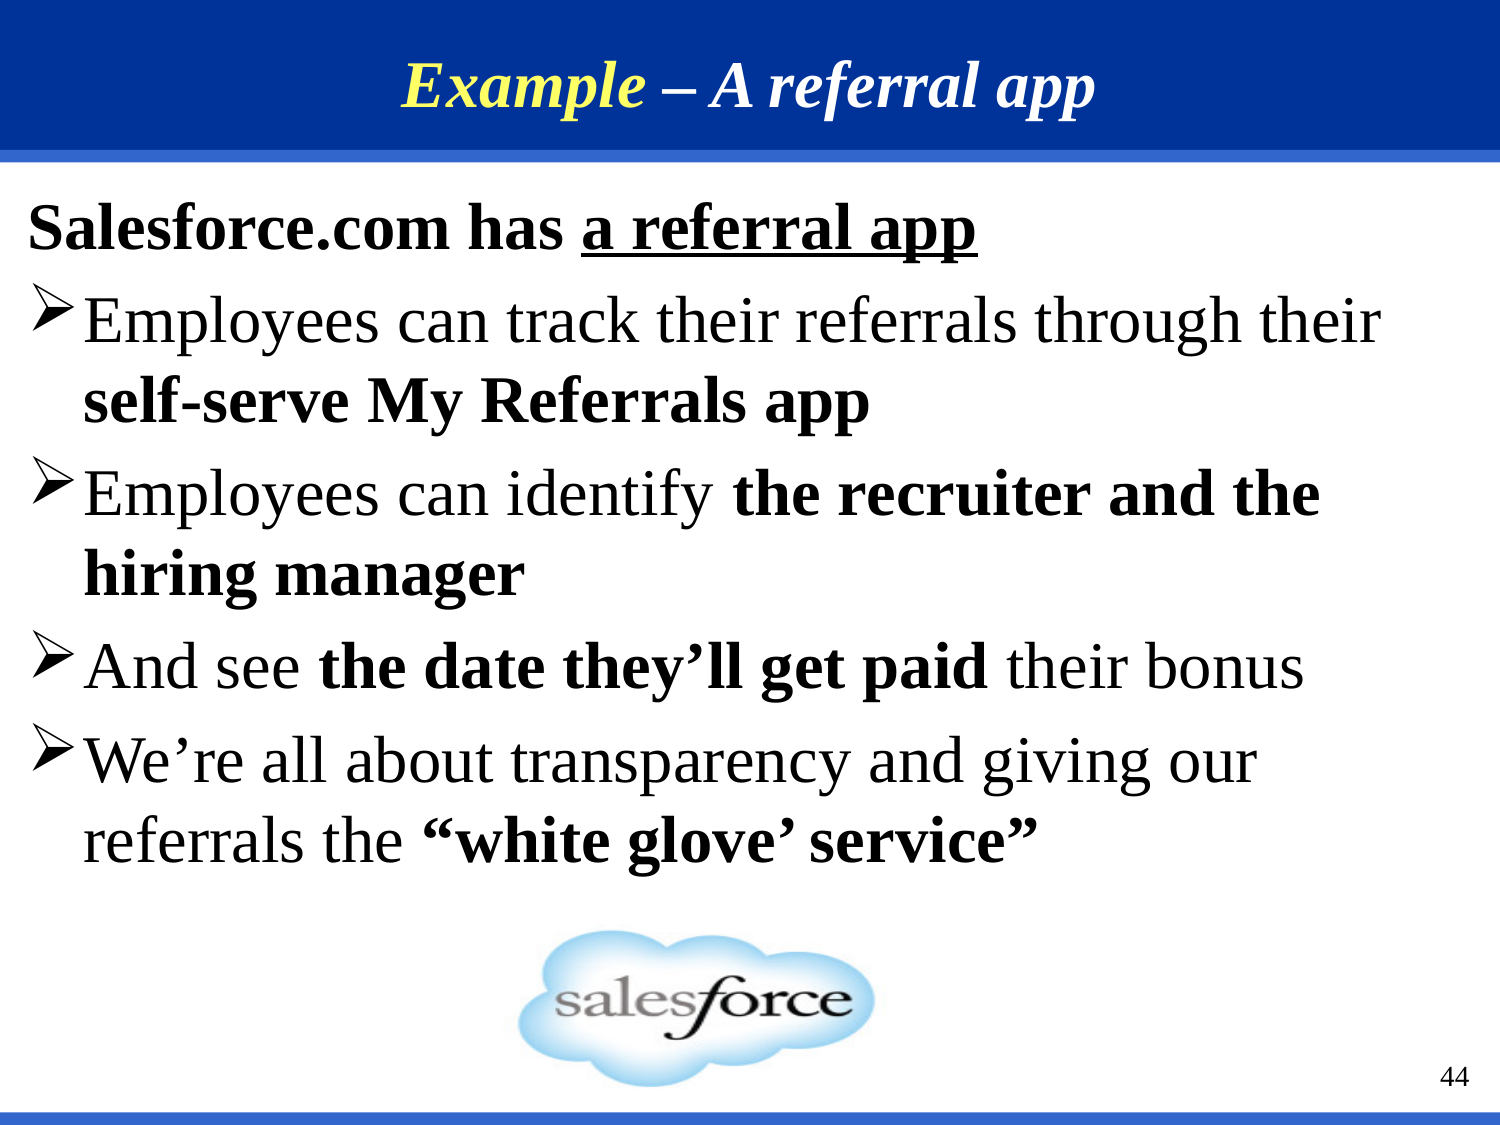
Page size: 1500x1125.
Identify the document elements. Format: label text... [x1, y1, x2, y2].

title Example – A referral app [0, 37, 1500, 126]
list Salesforce.com has a referral app Employees can track their referrals through their self-serve My Referrals app Employees can identify the recruiter and the hiring manager And see the date they’ll get paid their bonus We’re all about transparency and giving our referrals the “white glove’ service” [12, 174, 1488, 1125]
slide_number 44 [1424, 1049, 1500, 1125]
picture [412, 924, 934, 1093]
